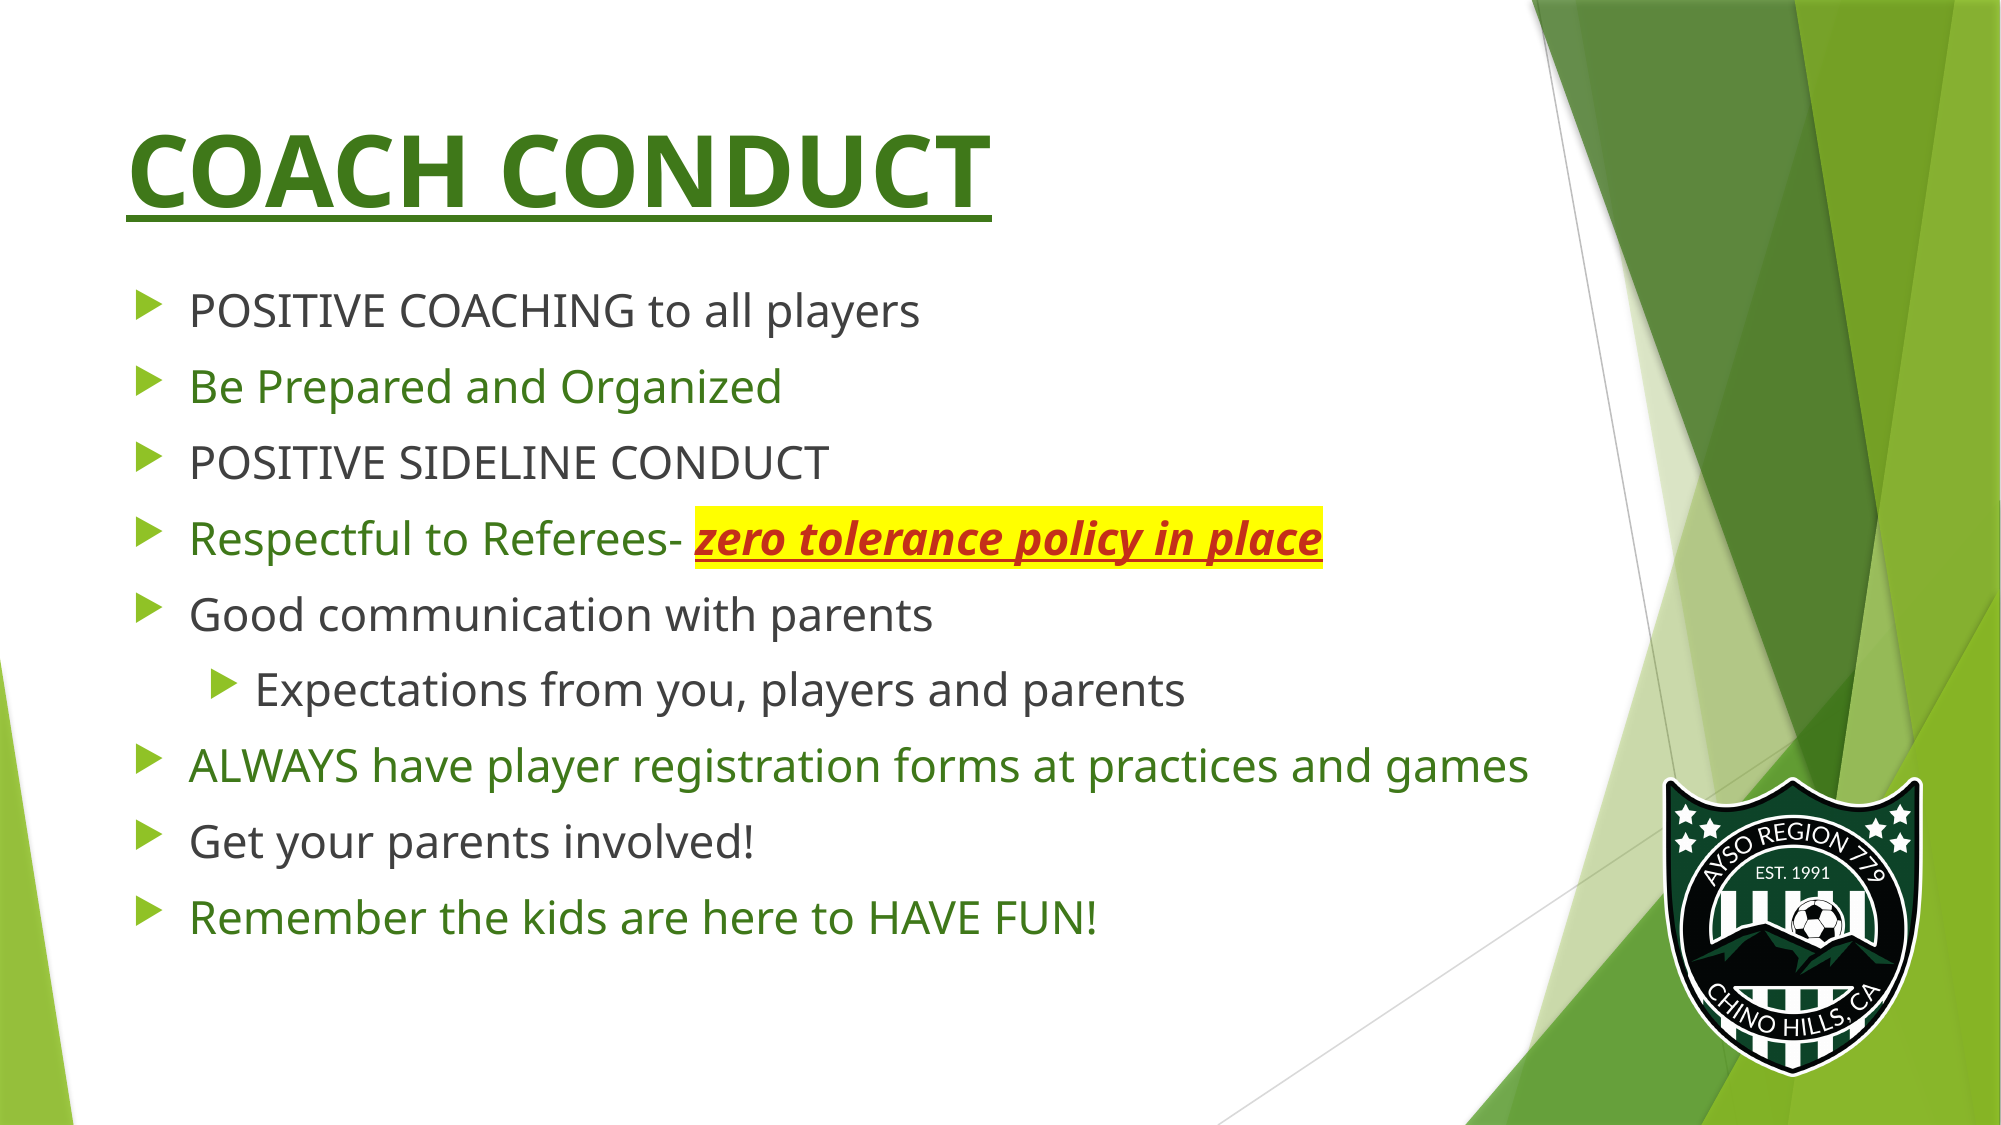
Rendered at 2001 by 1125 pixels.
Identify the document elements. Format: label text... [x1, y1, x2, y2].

list POSITIVE COACHING to all players Be Prepared and Organized POSITIVE SIDELINE CONDUCT Respectful to Referees- zero tolerance policy in place Good communication with parents Expectations from you, players and parents ALWAYS have player registration forms at practices and games Get your parents involved! Remember the kids are here to HAVE FUN! [117, 274, 1644, 1025]
title COACH CONDUCT [111, 99, 1522, 317]
picture [1640, 773, 1945, 1077]
